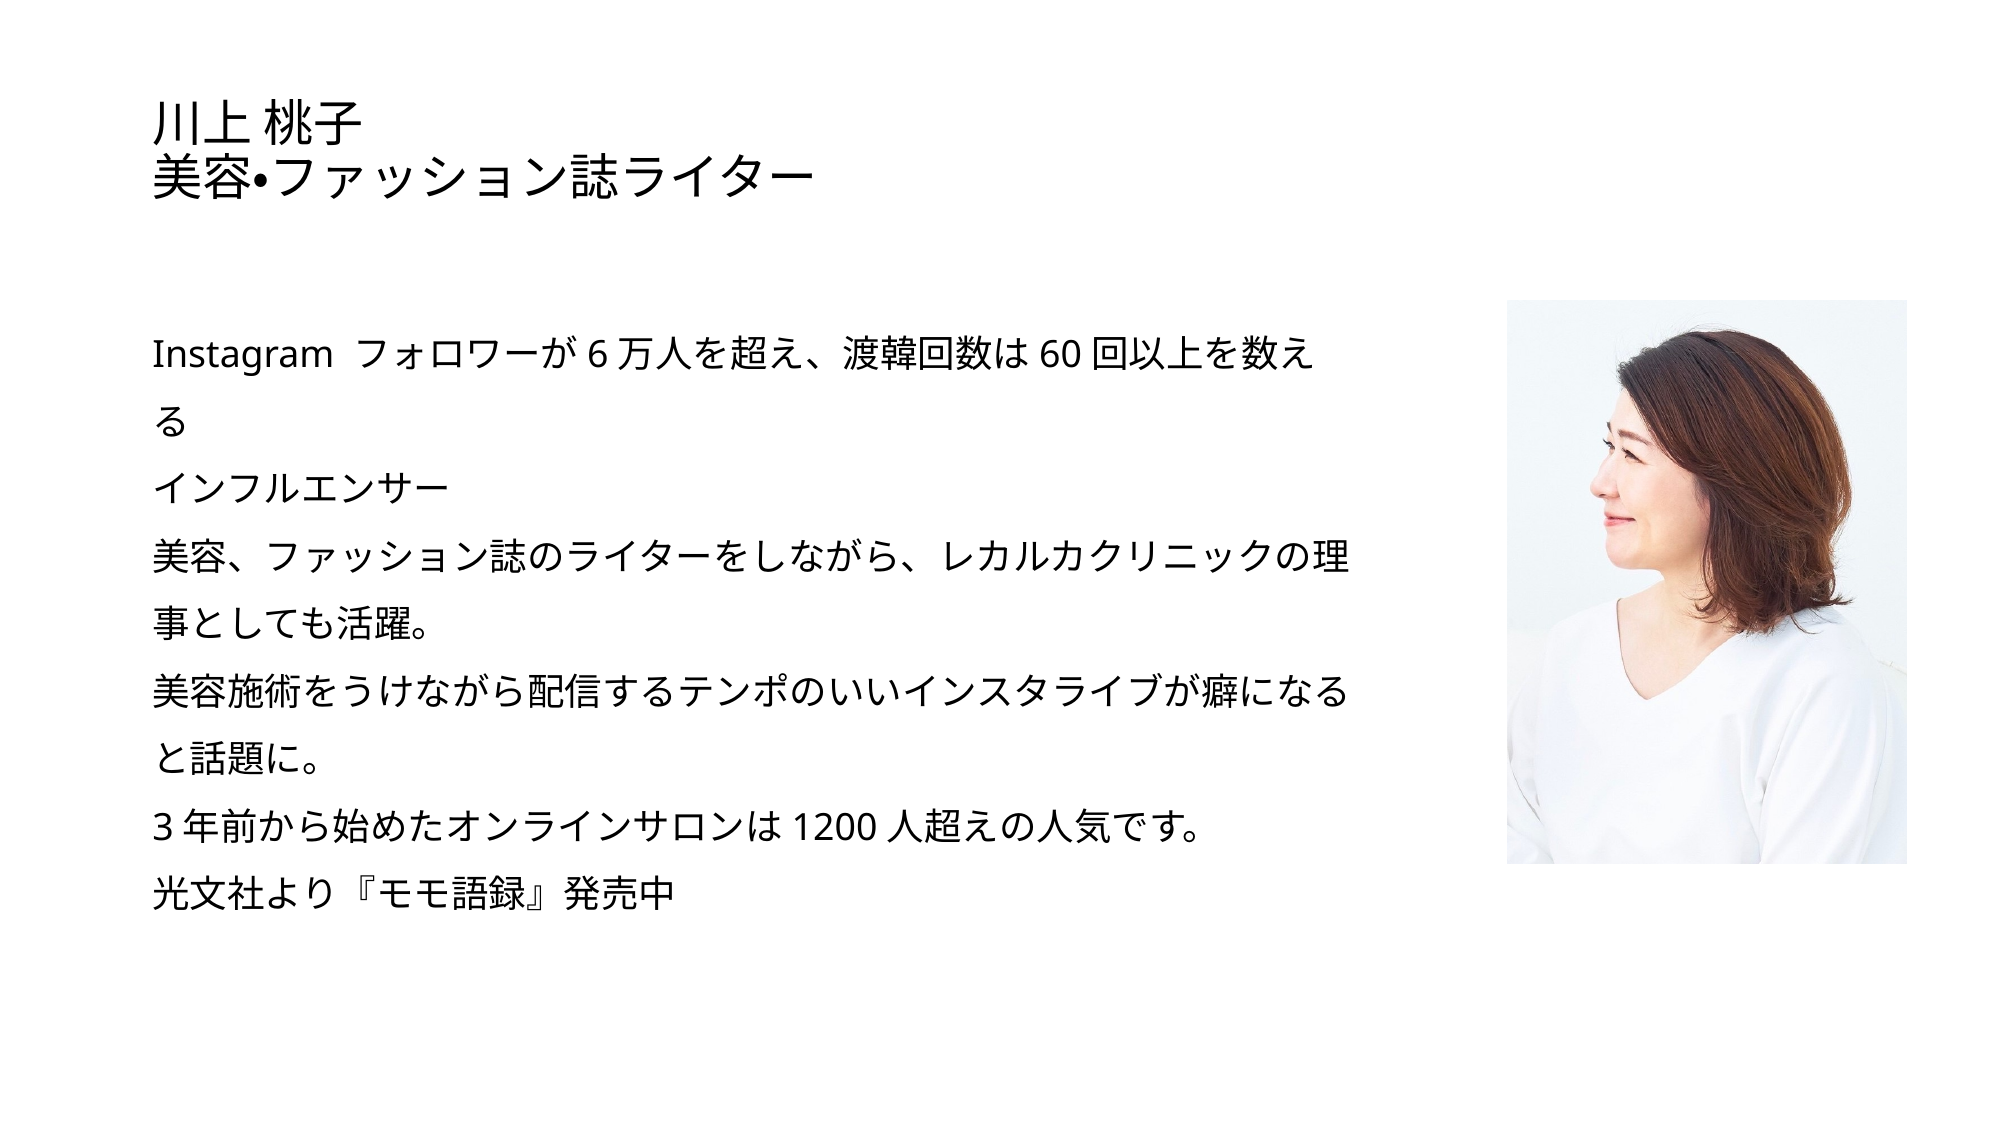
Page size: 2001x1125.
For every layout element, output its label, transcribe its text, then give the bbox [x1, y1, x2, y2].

title 川上 桃子 美容・ファッション誌ライター [137, 59, 972, 246]
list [1507, 300, 1907, 864]
text_box Instagram フォロワーが6万人を超え、渡韓回数は60回以上を数える インフルエンサー 美容、ファッション誌のライターをしながら、レカルカクリニックの理事としても活躍。 美容施術をうけながら配信するテンポのいいインスタライブが癖になると話題に。 3年前から始めたオンラインサロンは1200人超えの人気です。 光文社より『モモ語録』発売中 [137, 300, 1368, 923]
